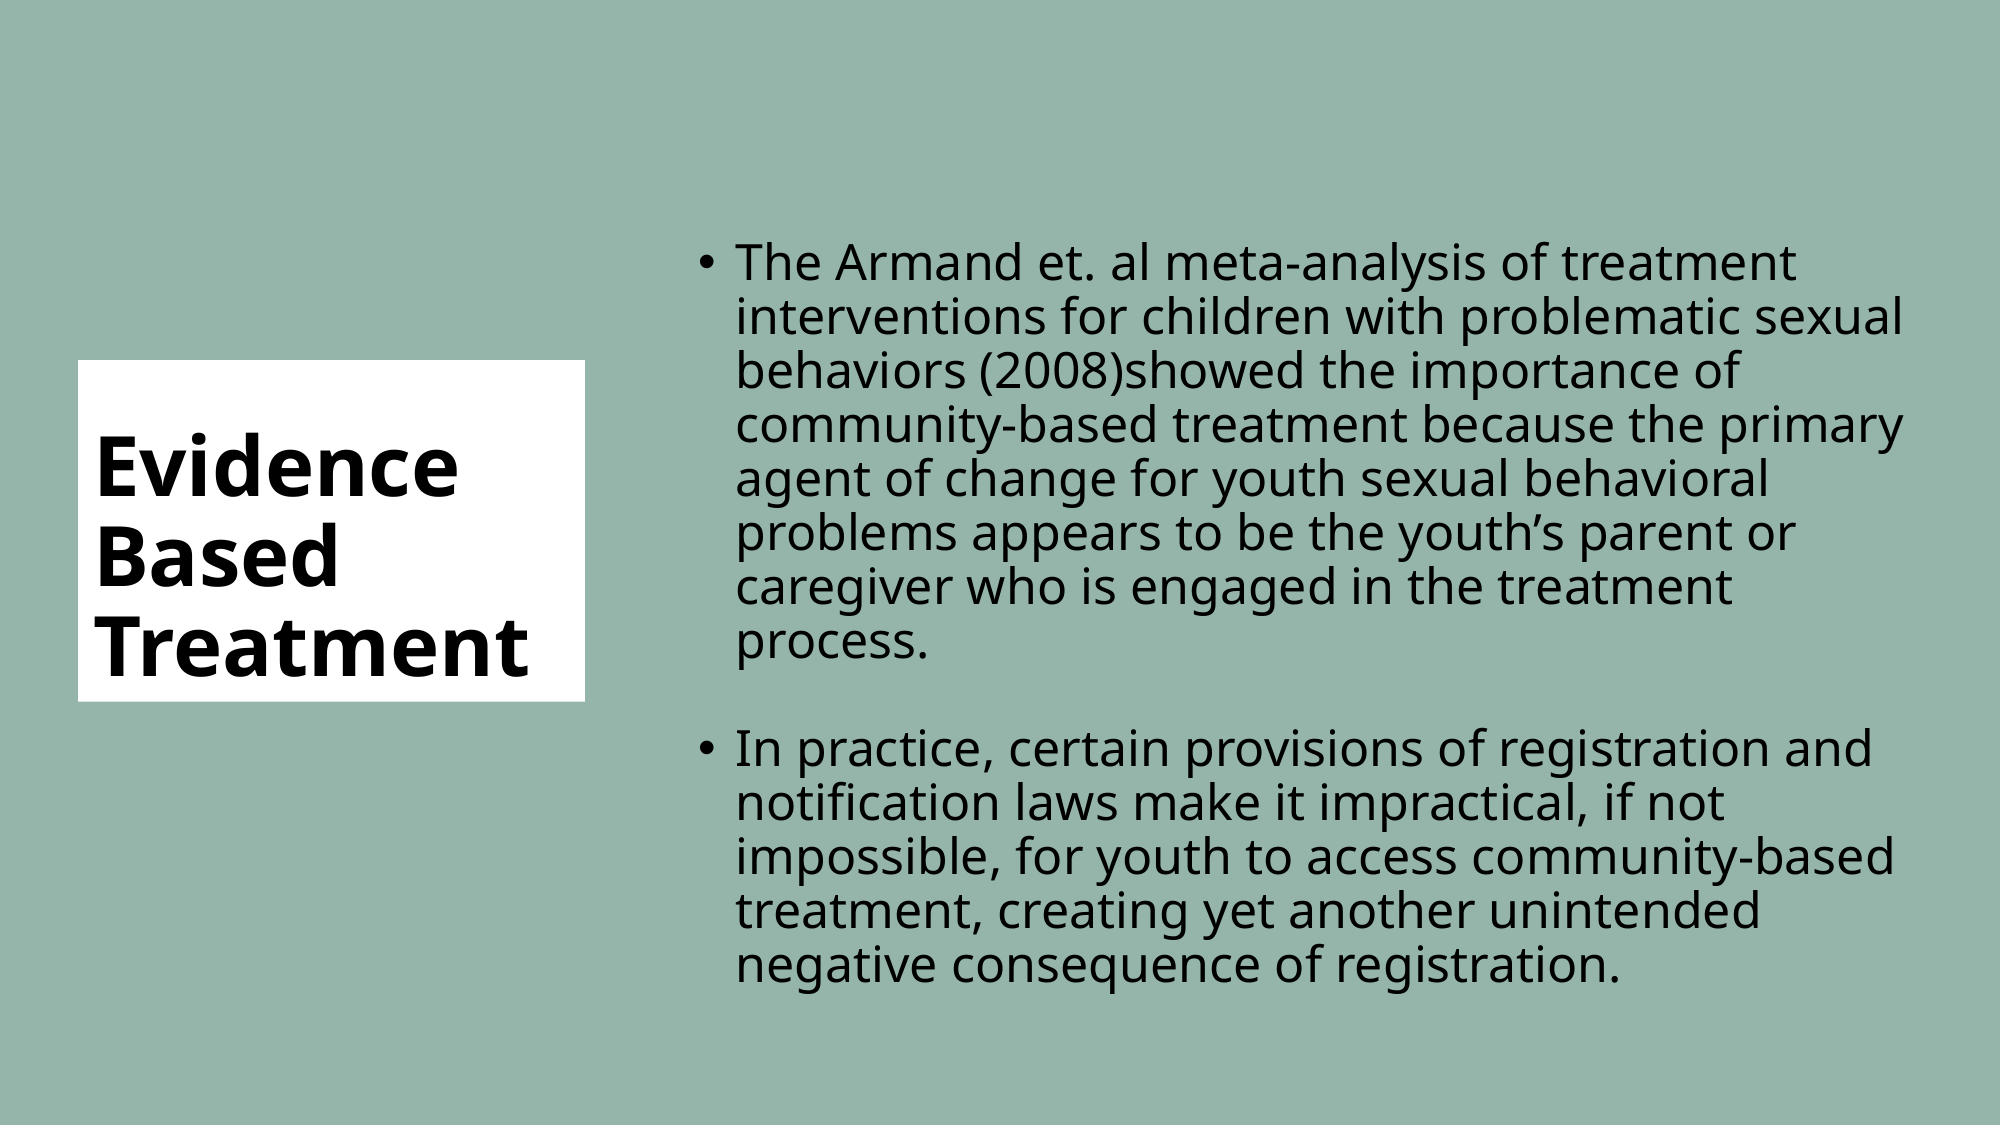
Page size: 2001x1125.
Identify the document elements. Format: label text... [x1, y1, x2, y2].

title Evidence Based Treatment [78, 360, 585, 702]
list The Armand et. al meta-analysis of treatment interventions for children with problematic sexual behaviors (2008)showed the importance of community-based treatment because the primary agent of change for youth sexual behavioral problems appears to be the youth’s parent or caregiver who is engaged in the treatment process. In practice, certain provisions of registration and notification laws make it impractical, if not impossible, for youth to access community-based treatment, creating yet another unintended negative consequence of registration. [683, 179, 1922, 1037]
